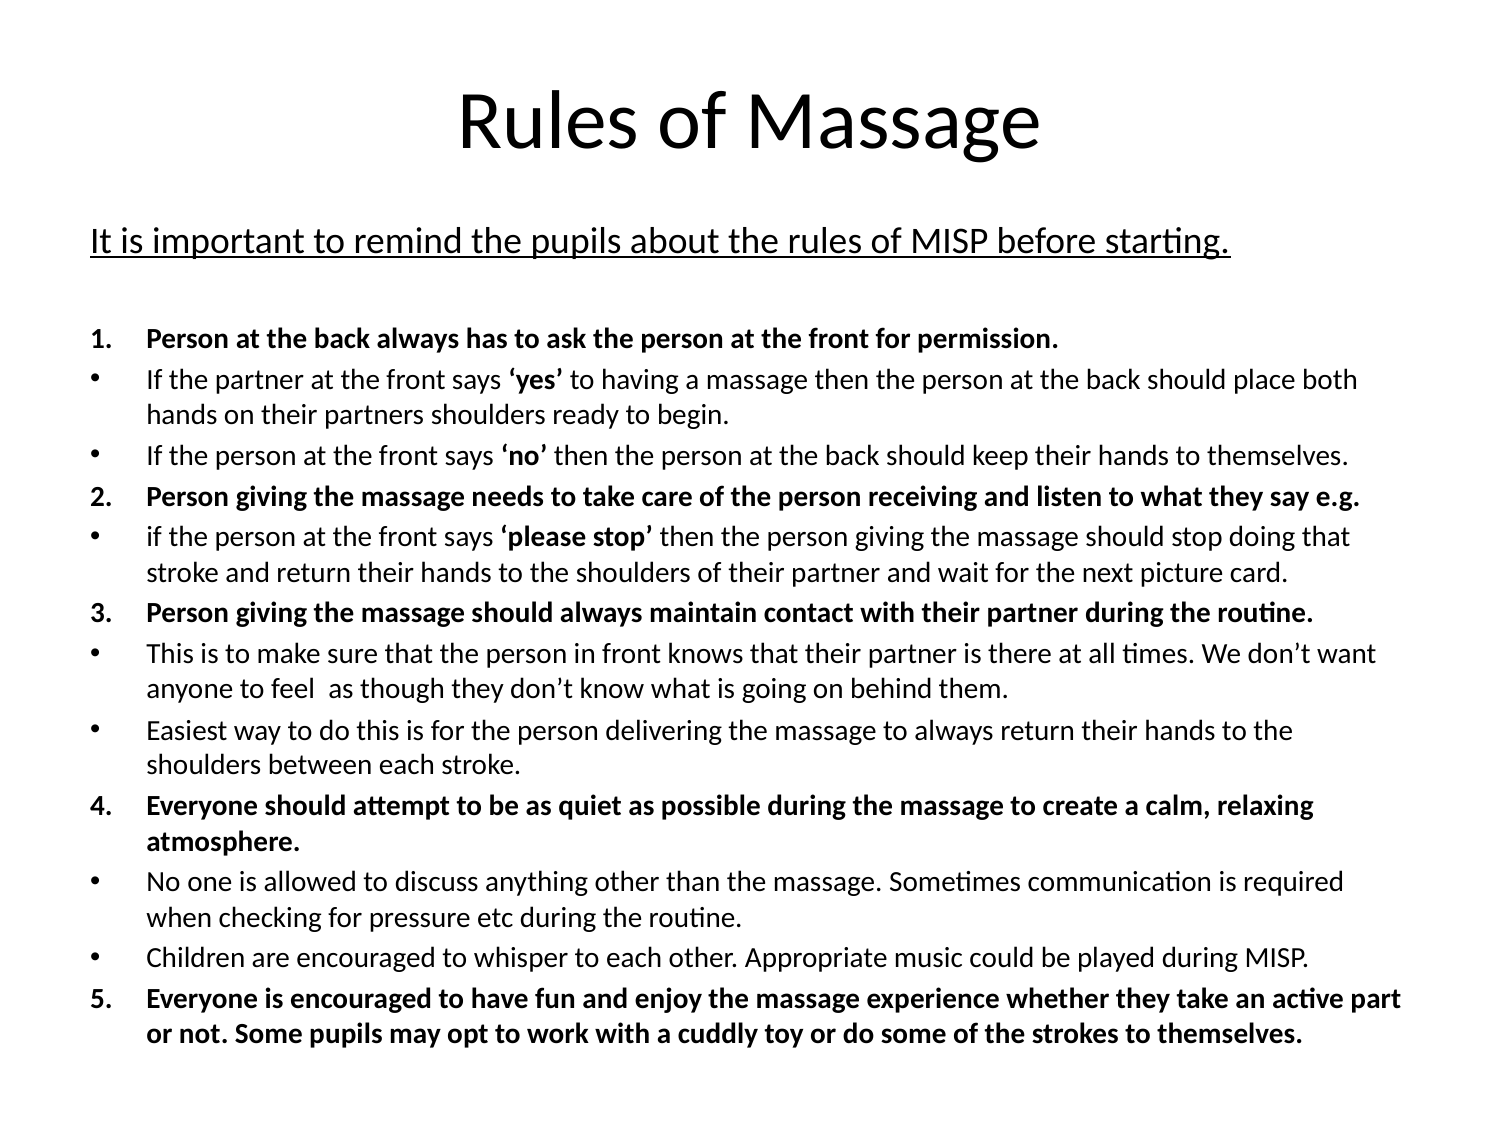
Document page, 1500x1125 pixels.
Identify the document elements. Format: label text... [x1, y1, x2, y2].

title Rules of Massage [75, 45, 1425, 185]
list It is important to remind the pupils about the rules of MISP before starting. Person at the back always has to ask the person at the front for permission. If the partner at the front says ‘yes’ to having a massage then the person at the back should place both hands on their partners shoulders ready to begin. If the person at the front says ‘no’ then the person at the back should keep their hands to themselves. Person giving the massage needs to take care of the person receiving and listen to what they say e.g. if the person at the front says ‘please stop’ then the person giving the massage should stop doing that stroke and return their hands to the shoulders of their partner and wait for the next picture card. Person giving the massage should always maintain contact with their partner during the routine. This is to make sure that the person in front knows that their partner is there at all times. We don’t want anyone to feel as though they don’t know what is going on behind them. Easiest way to do this is for the person delivering the massage to always return their hands to the shoulders between each stroke. Everyone should attempt to be as quiet as possible during the massage to create a calm, relaxing atmosphere. No one is allowed to discuss anything other than the massage. Sometimes communication is required when checking for pressure etc during the routine. Children are encouraged to whisper to each other. Appropriate music could be played during MISP. 5. Everyone is encouraged to have fun and enjoy the massage experience whether they take an active part or not. Some pupils may opt to work with a cuddly toy or do some of the strokes to themselves. [75, 208, 1425, 1083]
